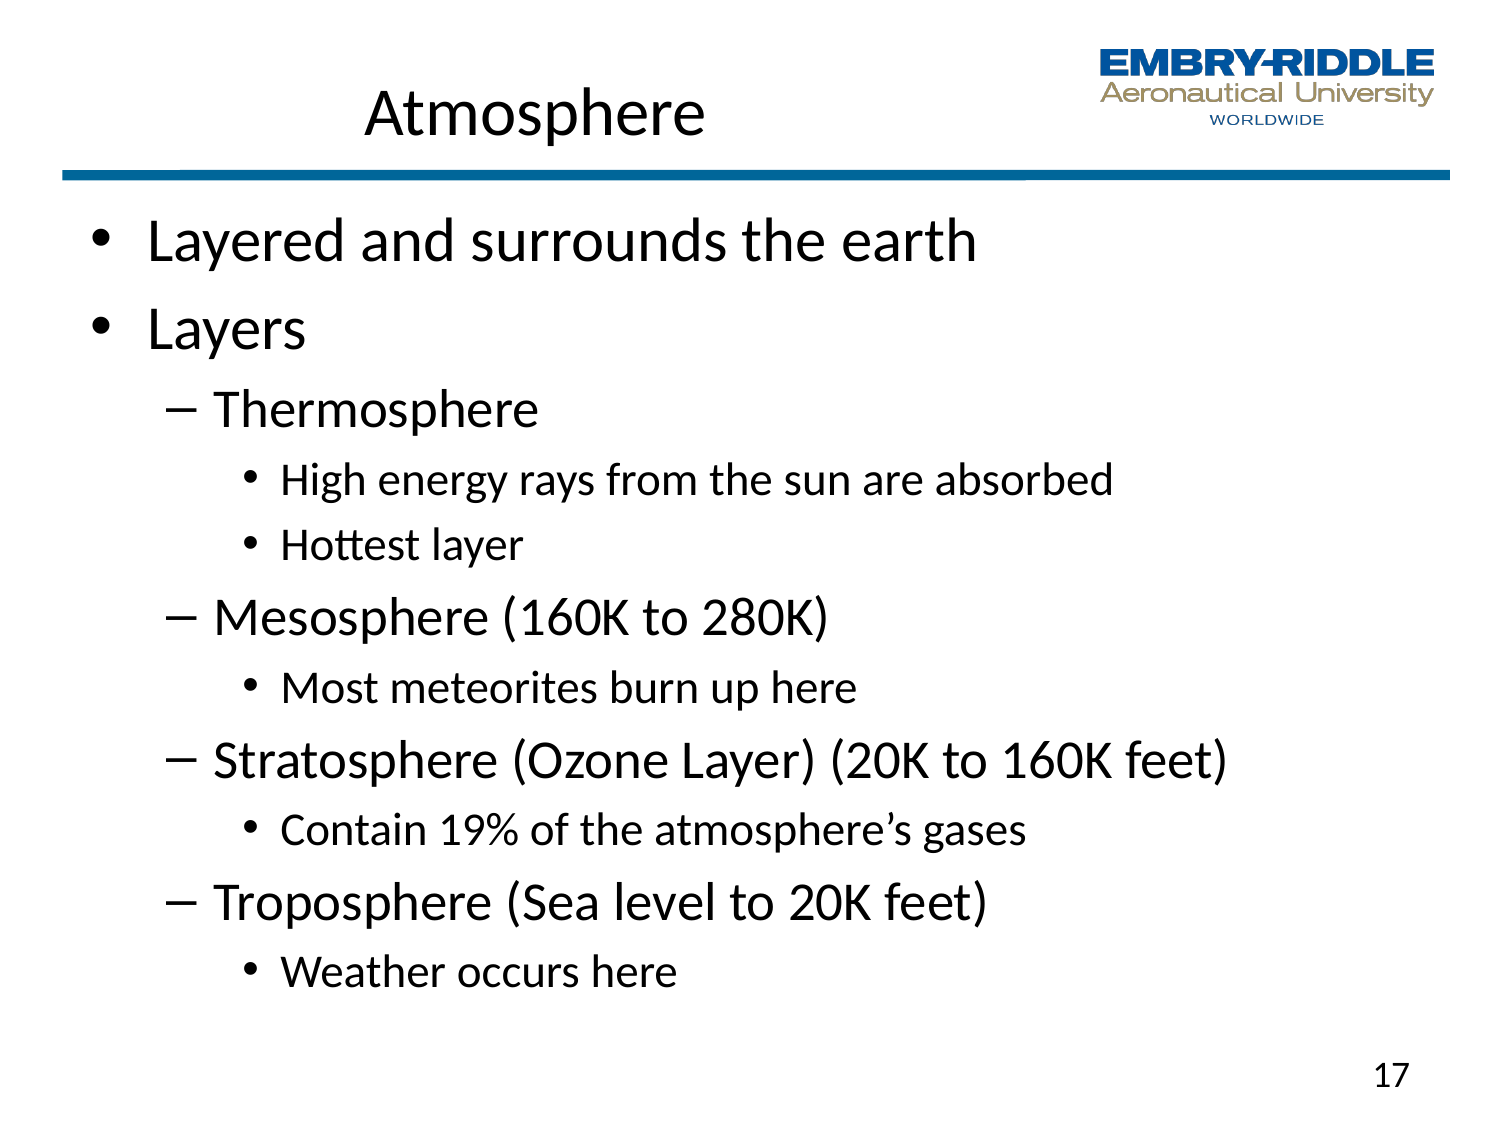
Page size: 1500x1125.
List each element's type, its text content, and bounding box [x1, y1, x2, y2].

picture [1100, 49, 1434, 125]
title Atmosphere [0, 58, 1088, 158]
slide_number 17 [1074, 1042, 1425, 1103]
list Layered and surrounds the earth Layers Thermosphere High energy rays from the sun are absorbed Hottest layer Mesosphere (160K to 280K) Most meteorites burn up here Stratosphere (Ozone Layer) (20K to 160K feet) Contain 19% of the atmosphere’s gases Troposphere (Sea level to 20K feet) Weather occurs here [75, 191, 1425, 1005]
